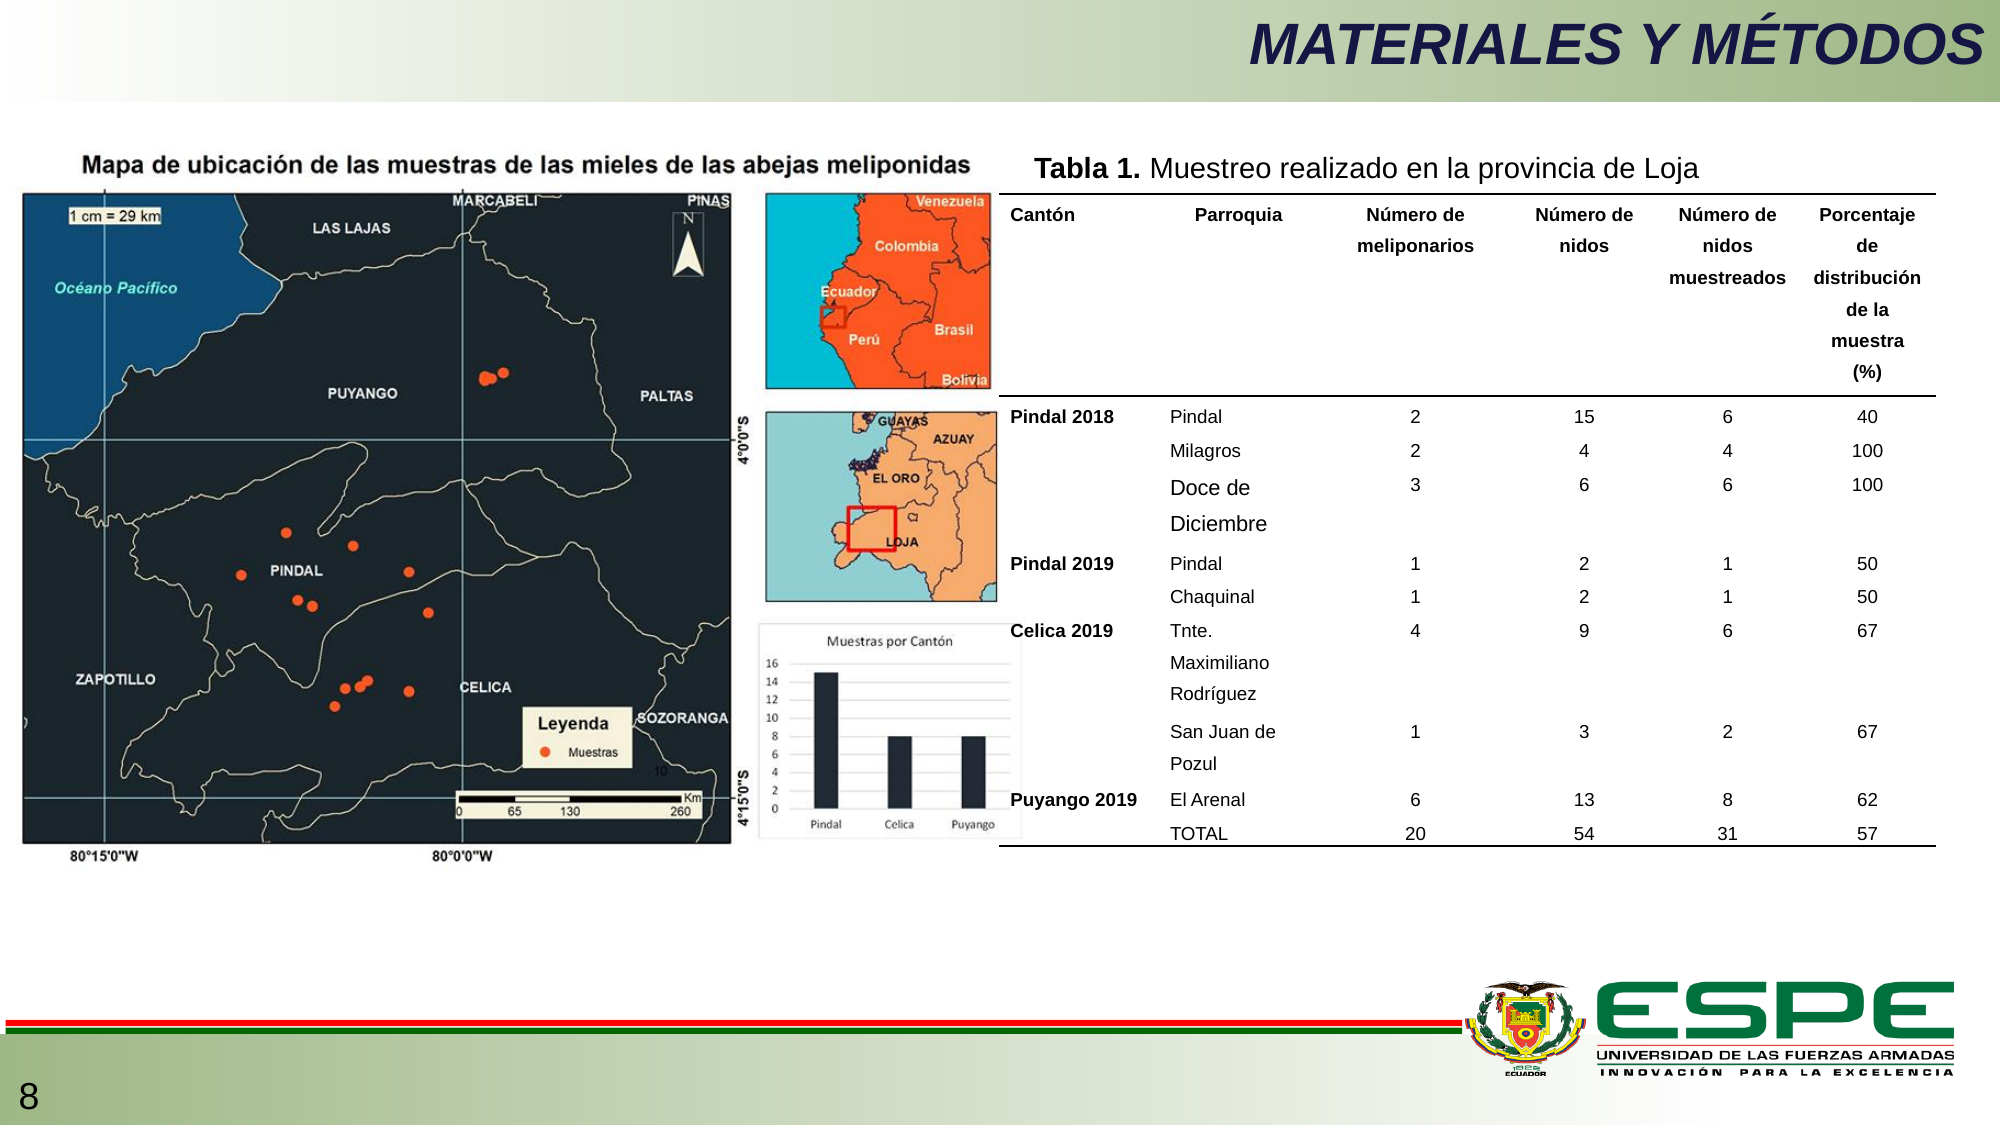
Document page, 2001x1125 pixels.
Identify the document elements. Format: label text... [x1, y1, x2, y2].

table_cell 6 [1513, 464, 1656, 542]
table_cell 4 [1513, 430, 1656, 464]
table_cell 1 [1318, 711, 1513, 779]
table_cell Chaquinal [1159, 576, 1318, 610]
title MATERIALES Y MÉTODOS [0, 0, 2000, 103]
table_cell Puyango 2019 [1057, 779, 1159, 845]
table_cell 3 [1318, 464, 1513, 542]
text_box 8 [3, 1064, 55, 1125]
table_cell 57 [1799, 813, 1936, 845]
table_cell Celica 2019 [1057, 610, 1159, 779]
table_cell Doce de Diciembre [1159, 464, 1318, 542]
table_cell TOTAL [1159, 813, 1318, 845]
table_cell 54 [1513, 813, 1656, 845]
text_box Tabla 1. Muestreo realizado en la provincia de Loja [1057, 141, 1715, 192]
table_cell 2 [1318, 397, 1513, 430]
table_cell 62 [1799, 779, 1936, 813]
table_cell 8 [1656, 779, 1799, 813]
table_cell Pindal [1159, 542, 1318, 576]
table_header Parroquia [1159, 195, 1318, 395]
table_cell 6 [1318, 779, 1513, 813]
table_header Número de nidos muestreados [1656, 195, 1799, 395]
table_cell San Juan de Pozul [1159, 711, 1318, 779]
table_cell Milagros [1159, 430, 1318, 464]
table_cell 67 [1799, 711, 1936, 779]
table_cell Pindal [1159, 397, 1318, 430]
table_cell 9 [1513, 610, 1656, 711]
table_cell 1 [1656, 542, 1799, 576]
table_cell 2 [1656, 711, 1799, 779]
table_cell 13 [1513, 779, 1656, 813]
table_cell 100 [1799, 464, 1936, 542]
table_cell 67 [1799, 610, 1936, 711]
table_cell 15 [1513, 397, 1656, 430]
table_cell 1 [1318, 542, 1513, 576]
table_cell 4 [1318, 610, 1513, 711]
table_header Porcentaje de distribución de la muestra (%) [1799, 195, 1936, 395]
table_cell 4 [1656, 430, 1799, 464]
picture [1465, 981, 1954, 1076]
table_header Cantón [1057, 195, 1159, 395]
table_cell 50 [1799, 542, 1936, 576]
table_cell El Arenal [1159, 779, 1318, 813]
table_cell 3 [1513, 711, 1656, 779]
table_cell Pindal 2018 [1057, 397, 1159, 542]
table_cell 2 [1513, 576, 1656, 610]
table_cell 6 [1656, 397, 1799, 430]
table_cell 100 [1799, 430, 1936, 464]
table_cell Tnte. Maximiliano Rodríguez [1159, 610, 1318, 711]
table_cell Pindal 2019 [1057, 542, 1159, 610]
table_cell 1 [1318, 576, 1513, 610]
table_cell 1 [1656, 576, 1799, 610]
table_cell 2 [1318, 430, 1513, 464]
table_cell 2 [1513, 542, 1656, 576]
table_cell 20 [1318, 813, 1513, 845]
table_cell 31 [1656, 813, 1799, 845]
picture [0, 132, 1053, 879]
table_cell 6 [1656, 610, 1799, 711]
table_header Número de meliponarios [1318, 195, 1513, 395]
table_cell 6 [1656, 464, 1799, 542]
table_cell 50 [1799, 576, 1936, 610]
table_header Número de nidos [1513, 195, 1656, 395]
table_cell 40 [1799, 397, 1936, 430]
